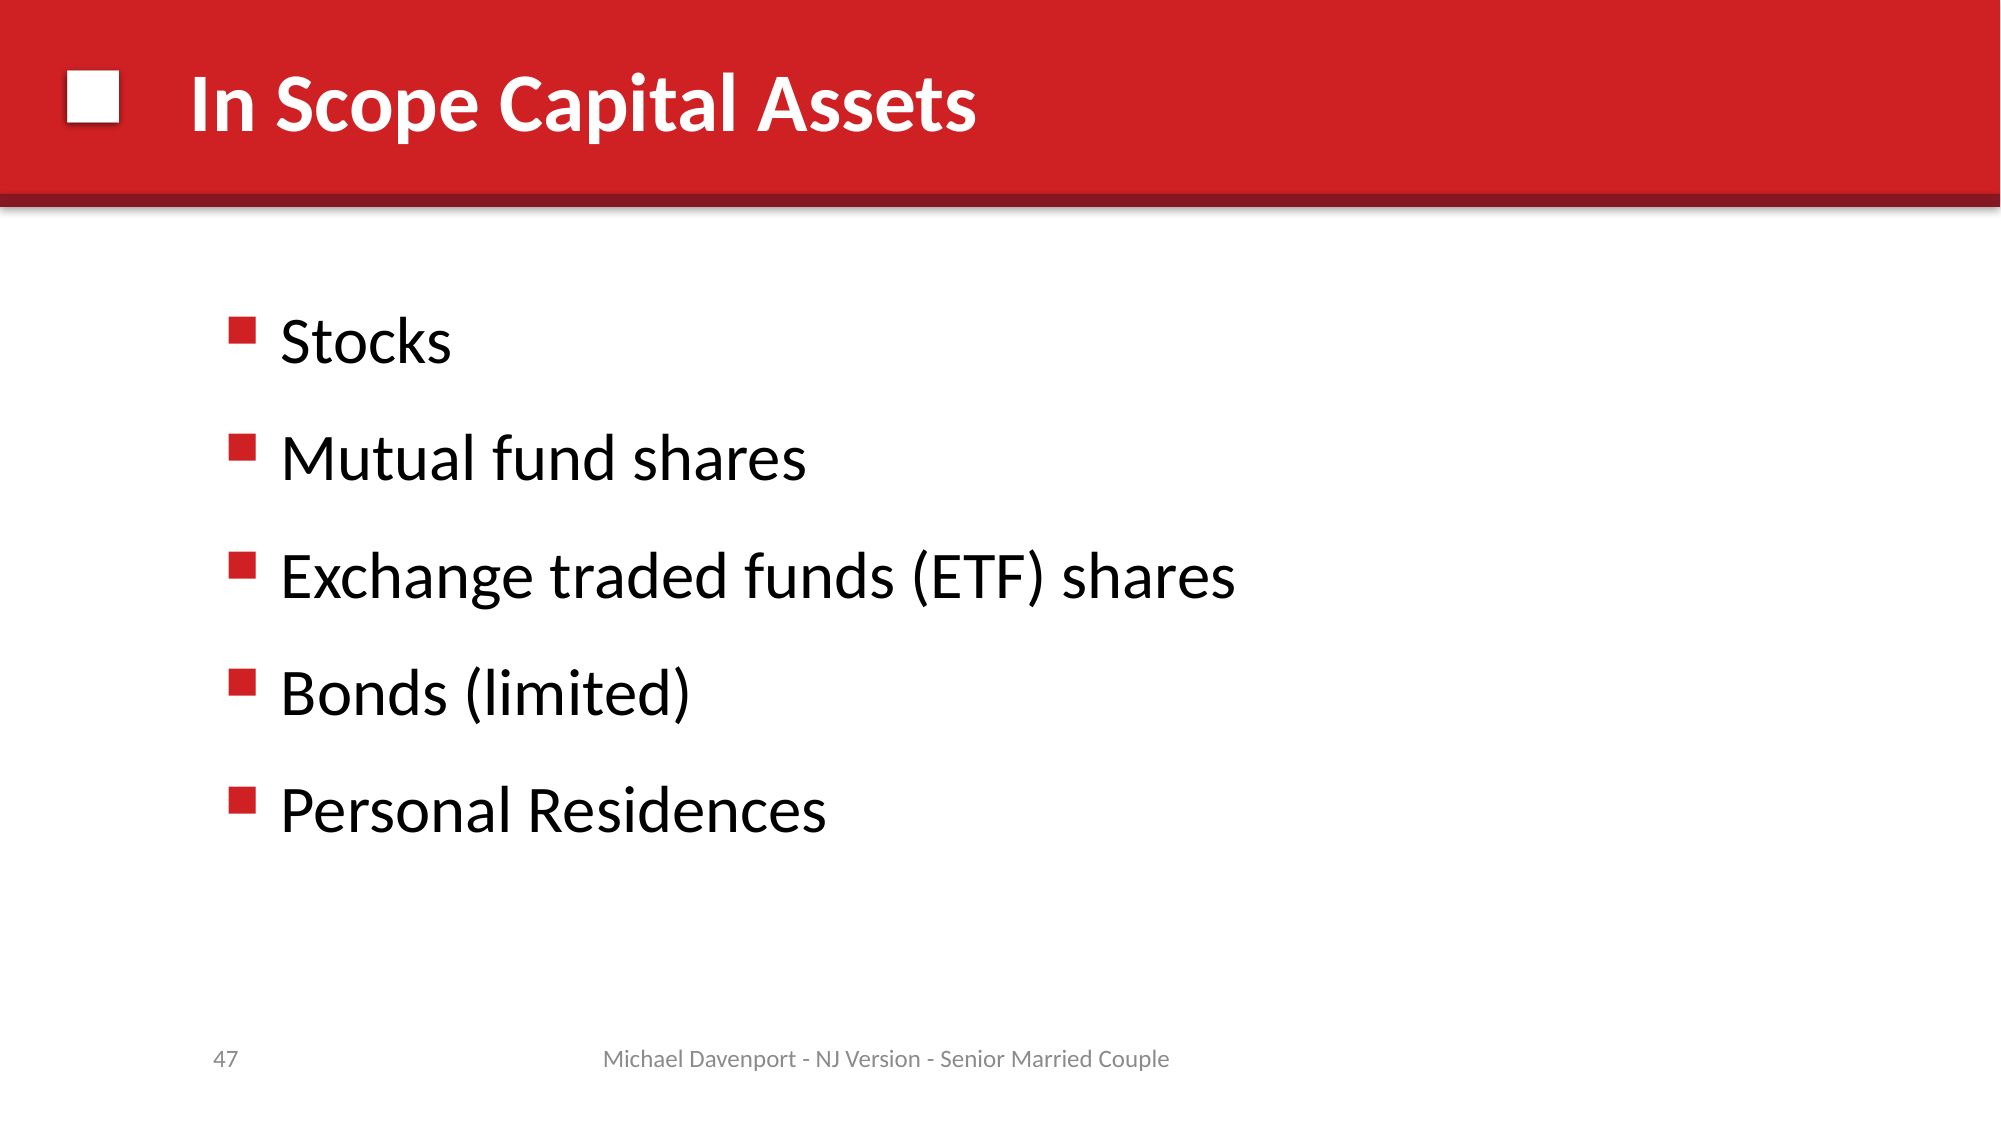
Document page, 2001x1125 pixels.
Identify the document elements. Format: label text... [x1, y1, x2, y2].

list Stocks Mutual fund shares Exchange traded funds (ETF) shares Bonds (limited) Personal Residences [209, 288, 1810, 949]
slide_number 47 [99, 1027, 254, 1088]
title In Scope Capital Assets [174, 4, 1775, 193]
footer Michael Davenport - NJ Version - Senior Married Couple [570, 1027, 1204, 1088]
